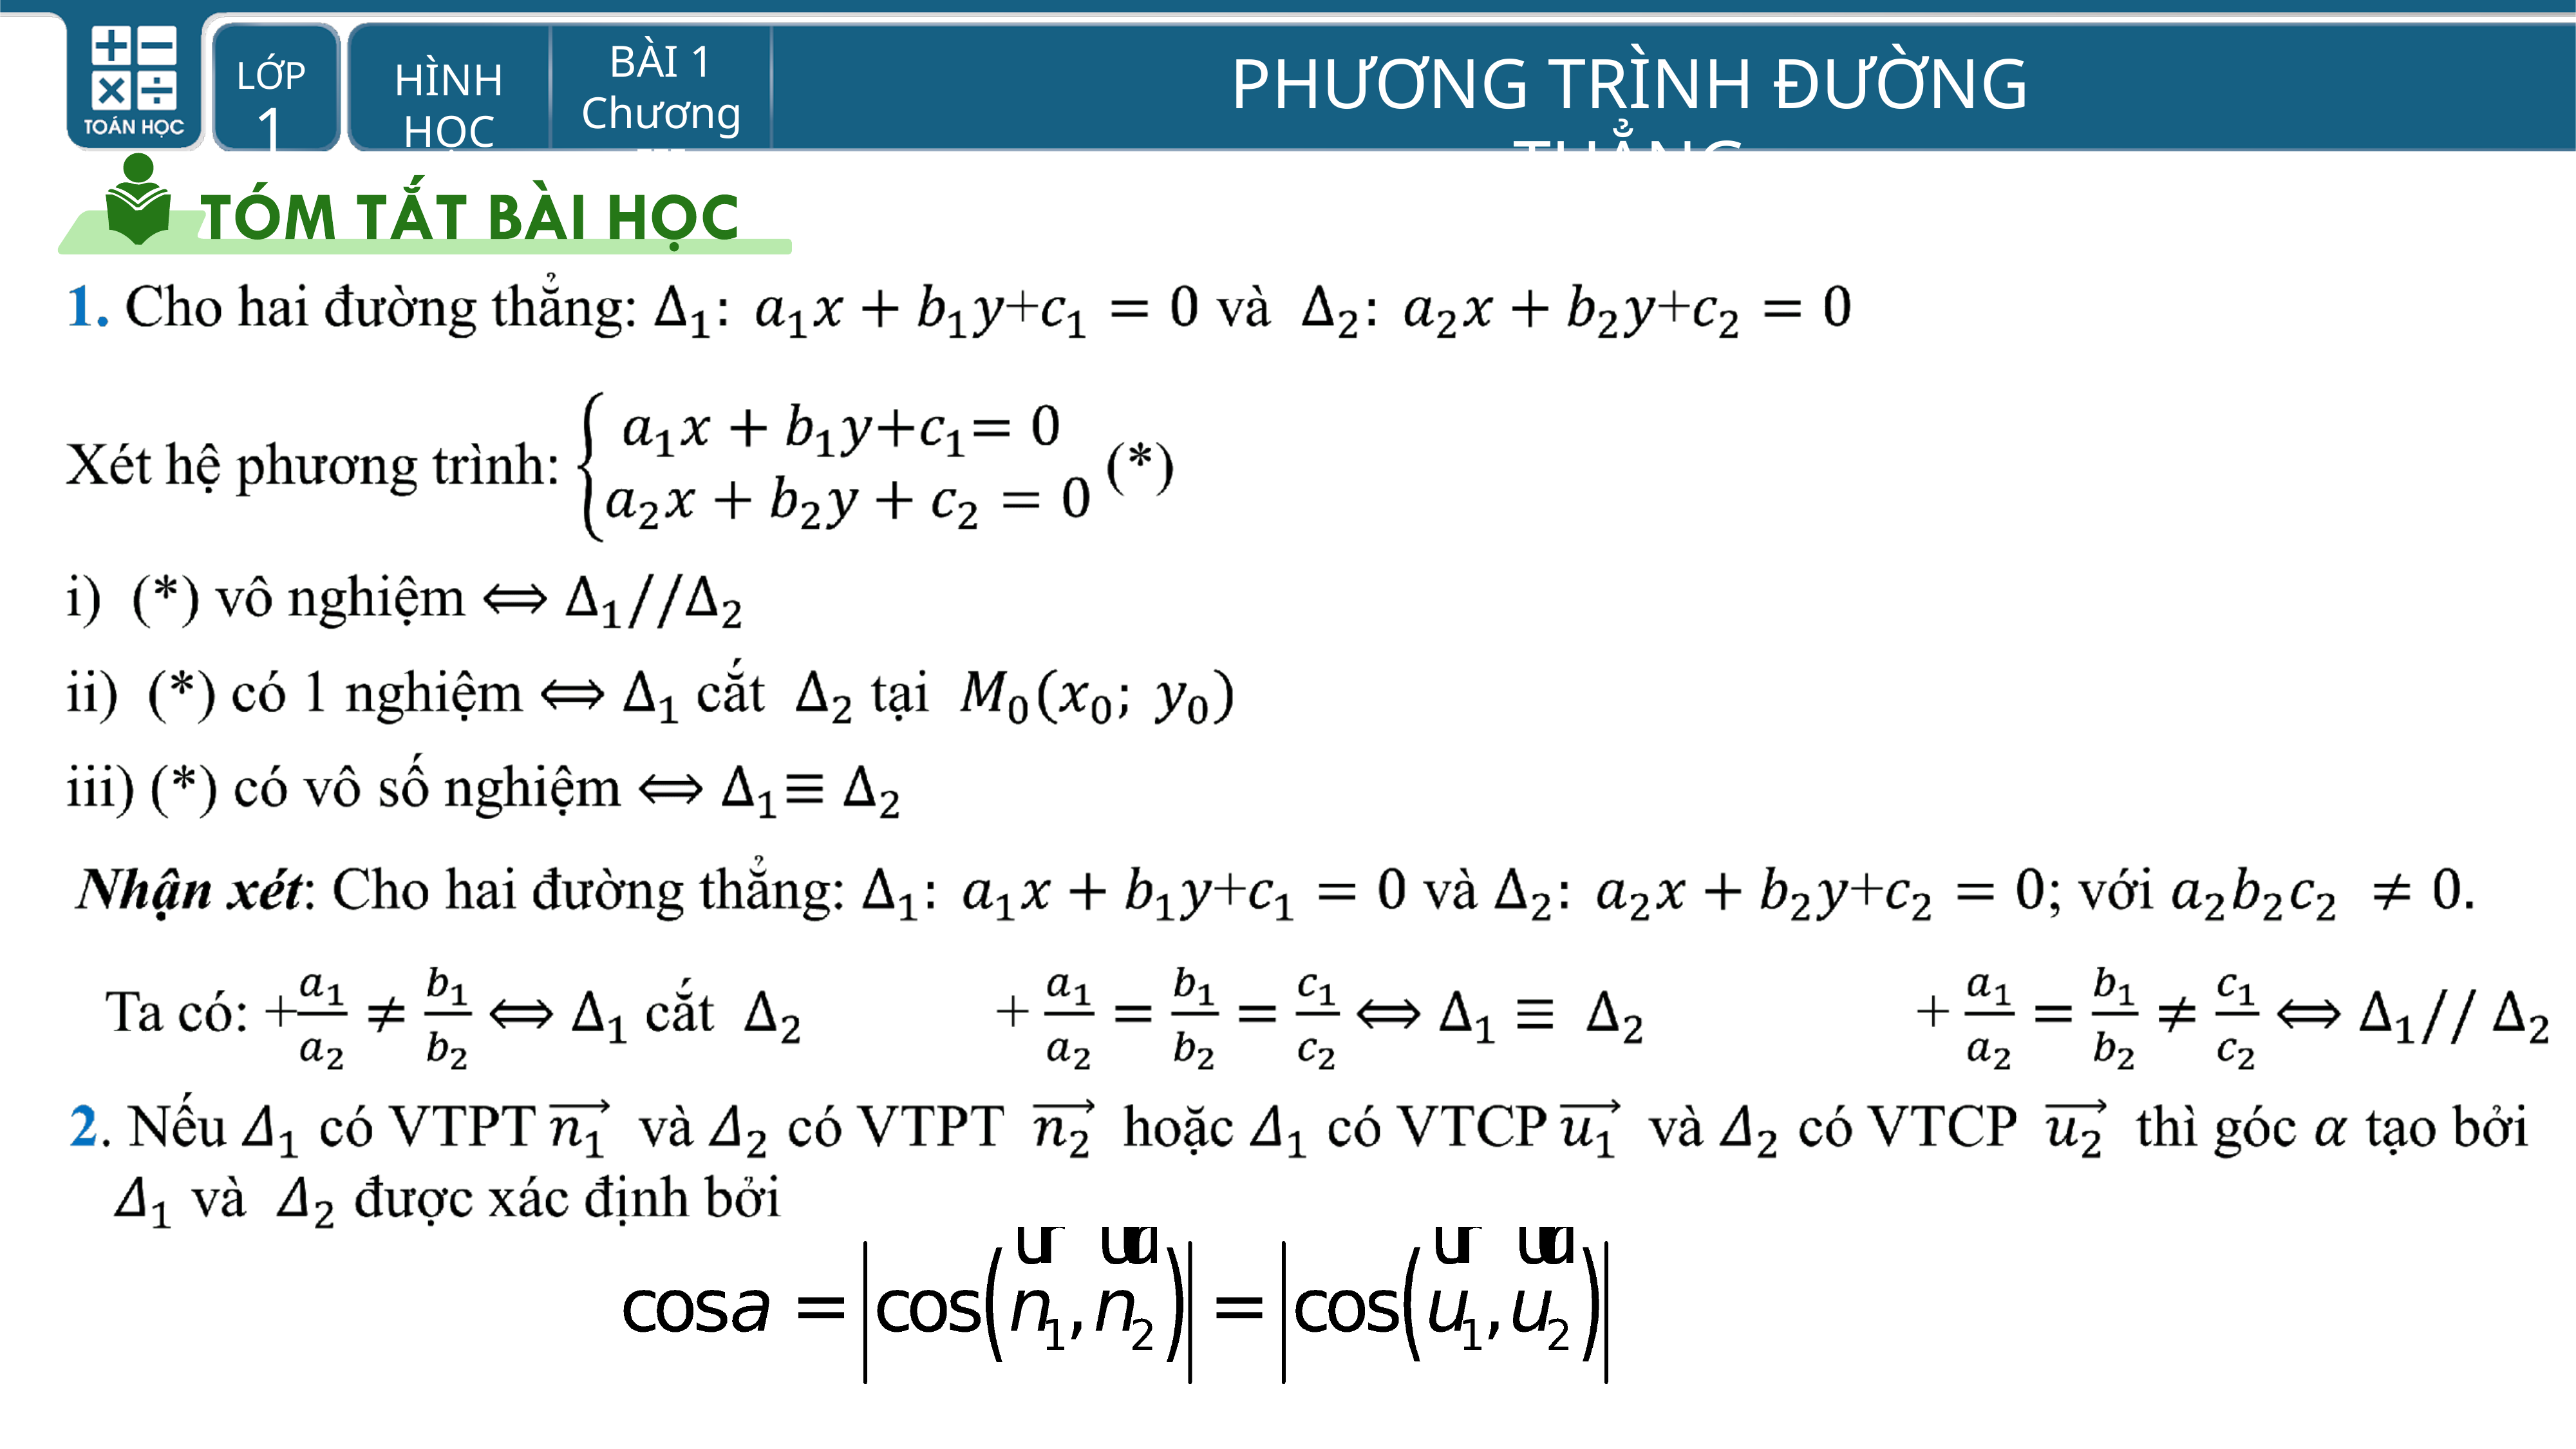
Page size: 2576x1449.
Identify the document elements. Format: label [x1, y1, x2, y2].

picture [1564, 148, 1589, 151]
text_box [66, 842, 2575, 1077]
picture [1664, 148, 1685, 151]
picture [1535, 148, 1557, 151]
picture [1595, 148, 1617, 151]
text_box [56, 153, 793, 255]
text_box [56, 260, 2461, 837]
picture [1629, 148, 1651, 151]
picture [0, 0, 2576, 151]
text_box [59, 1083, 2574, 1306]
picture [1690, 148, 1707, 151]
picture [610, 1227, 1625, 1398]
